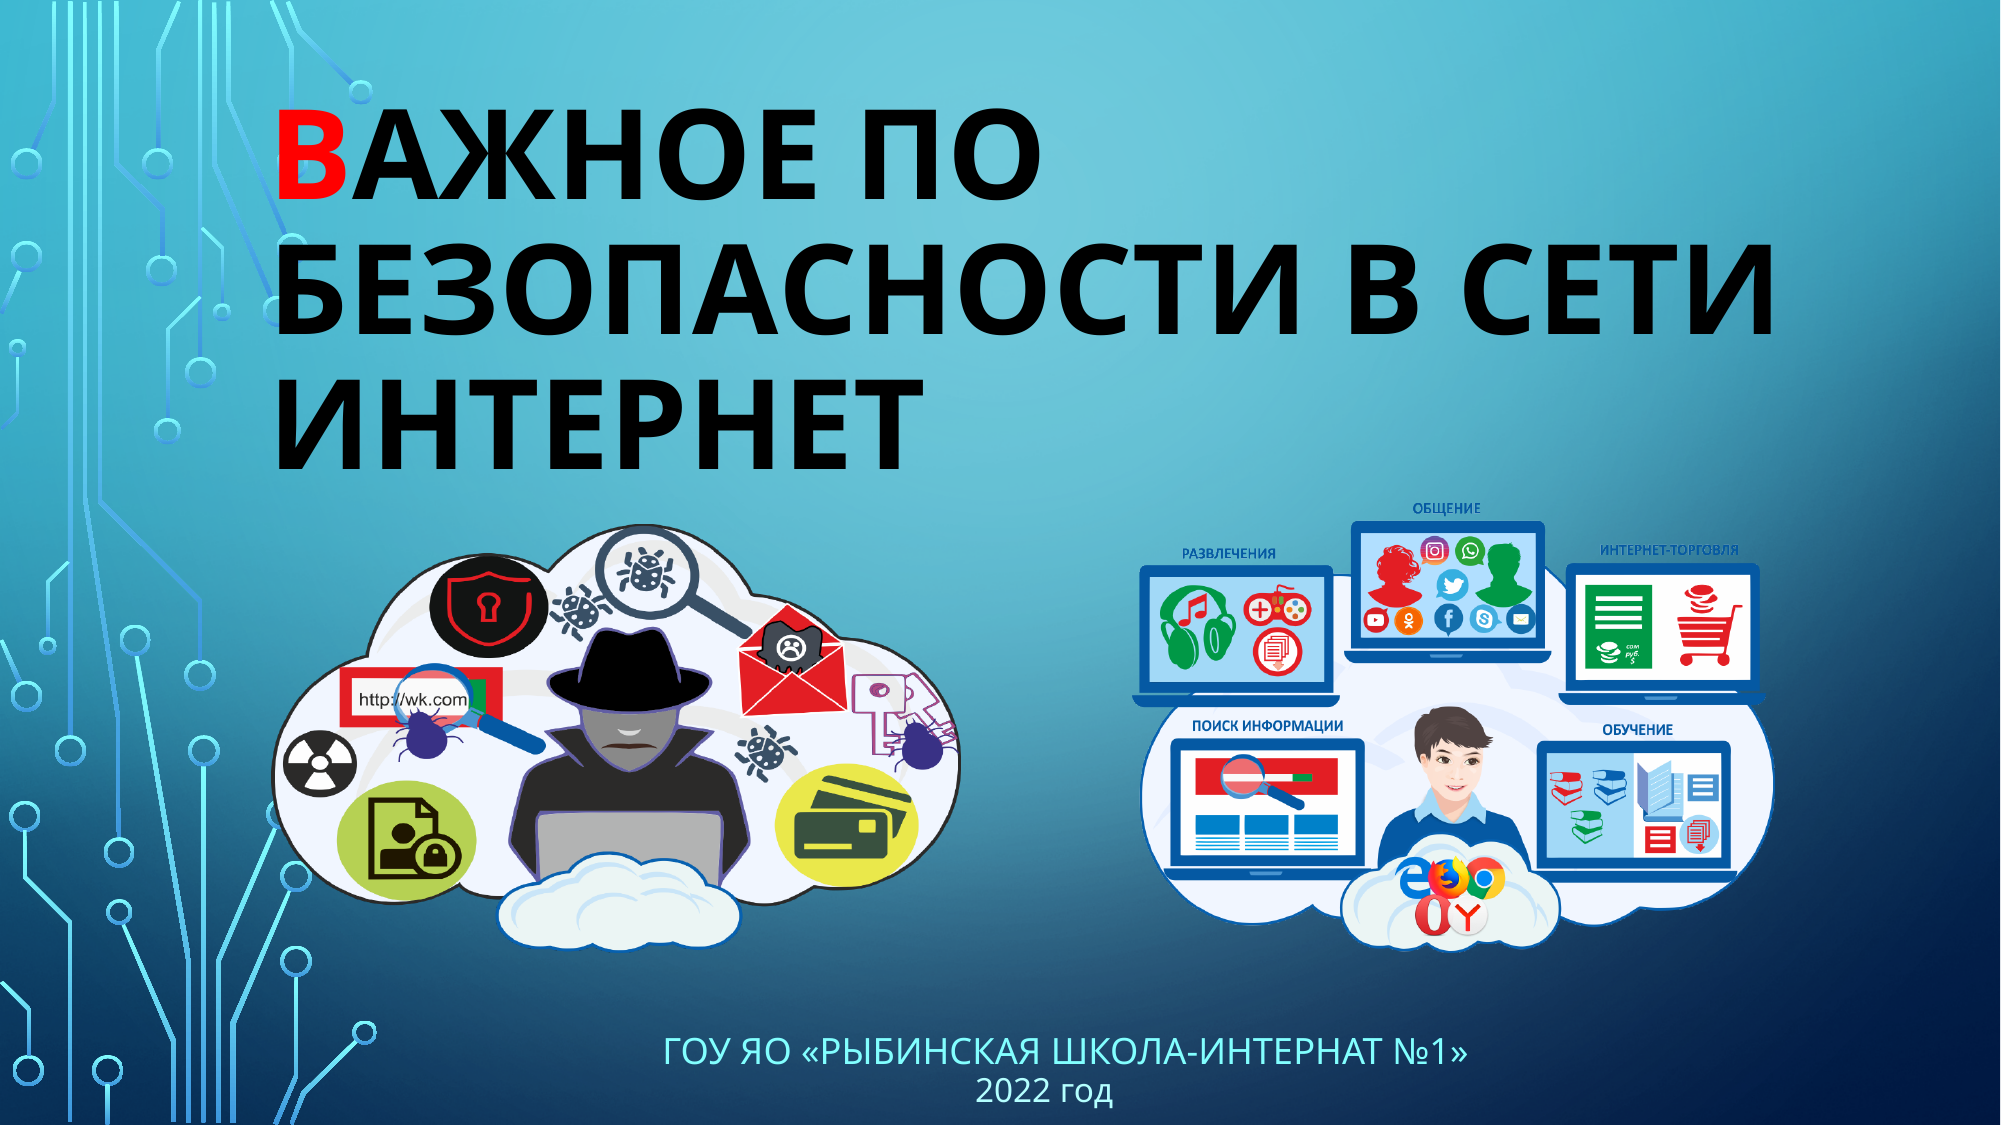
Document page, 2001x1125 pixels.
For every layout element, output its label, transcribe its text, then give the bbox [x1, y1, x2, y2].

subtitle ГОУ ЯО «Рыбинская школа-интернат №1» [485, 1011, 1646, 1080]
text_box Важное по Безопасности в сети интернет [253, 14, 1878, 504]
picture [1132, 503, 1775, 954]
picture [271, 524, 961, 954]
text_box 2022 год [960, 1061, 1306, 1125]
